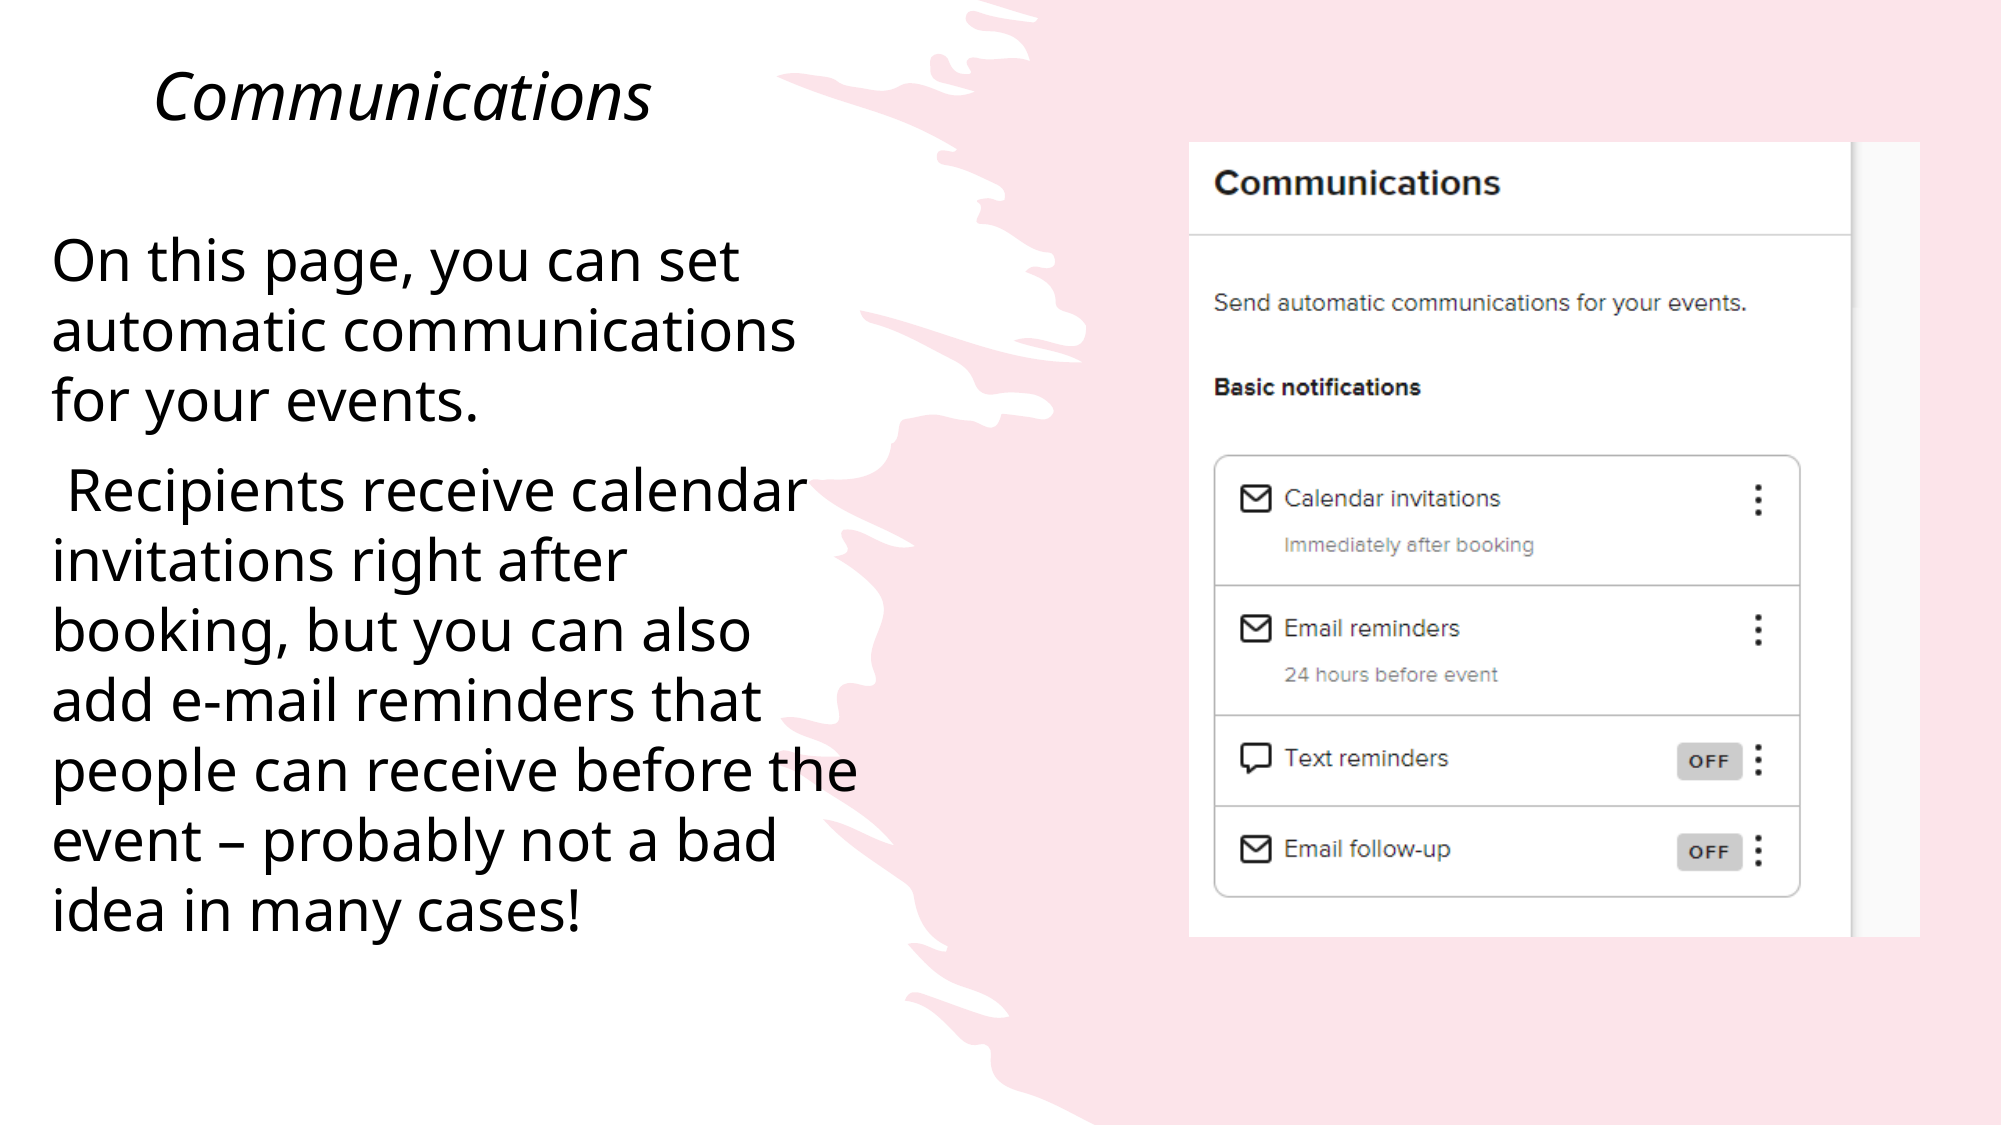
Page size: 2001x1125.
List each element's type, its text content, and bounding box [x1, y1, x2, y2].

title Communications [137, 35, 850, 143]
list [1189, 142, 1920, 937]
list On this page, you can set automatic communications for your events. Recipients receive calendar invitations right after booking, but you can also add e-mail reminders that people can receive before the event – probably not a bad idea in many cases! [35, 215, 880, 1089]
